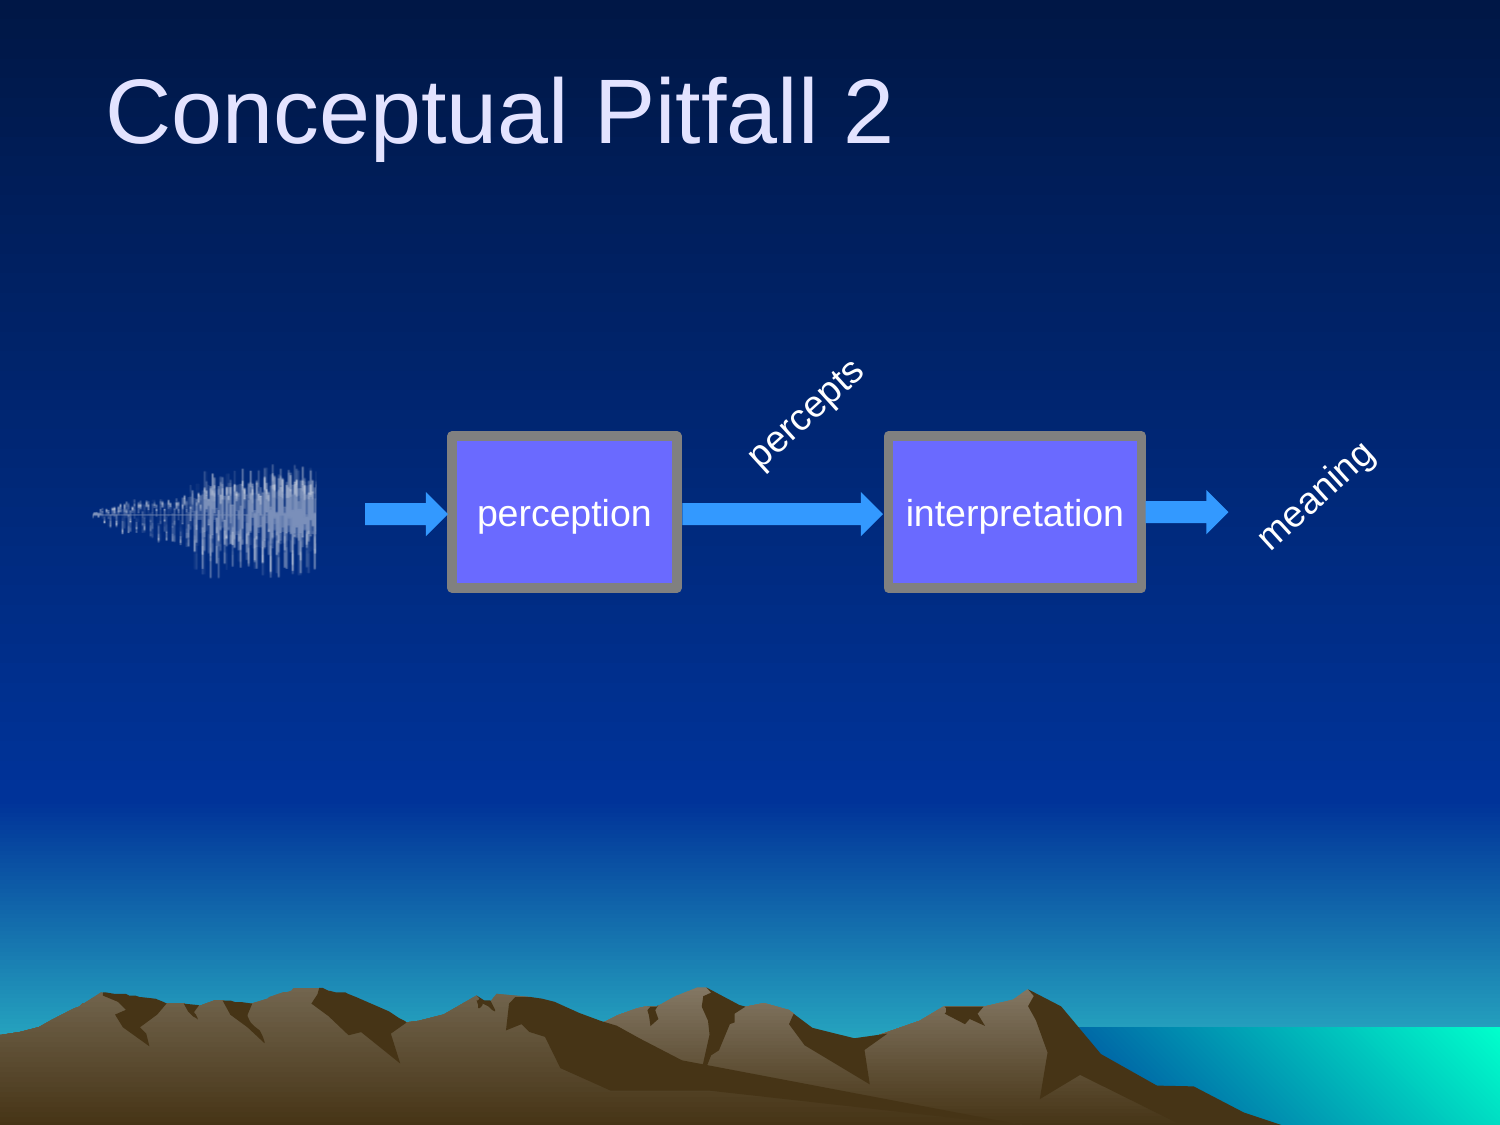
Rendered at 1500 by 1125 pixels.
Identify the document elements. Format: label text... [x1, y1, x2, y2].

text_box meaning [1229, 355, 1461, 574]
text_box [365, 491, 448, 537]
text_box percepts [719, 273, 951, 492]
picture [92, 435, 317, 594]
text_box perception [451, 436, 677, 589]
title Conceptual Pitfall 2 [89, 12, 1441, 201]
text_box [1145, 489, 1229, 535]
text_box interpretation [888, 436, 1142, 589]
text_box [682, 491, 883, 537]
